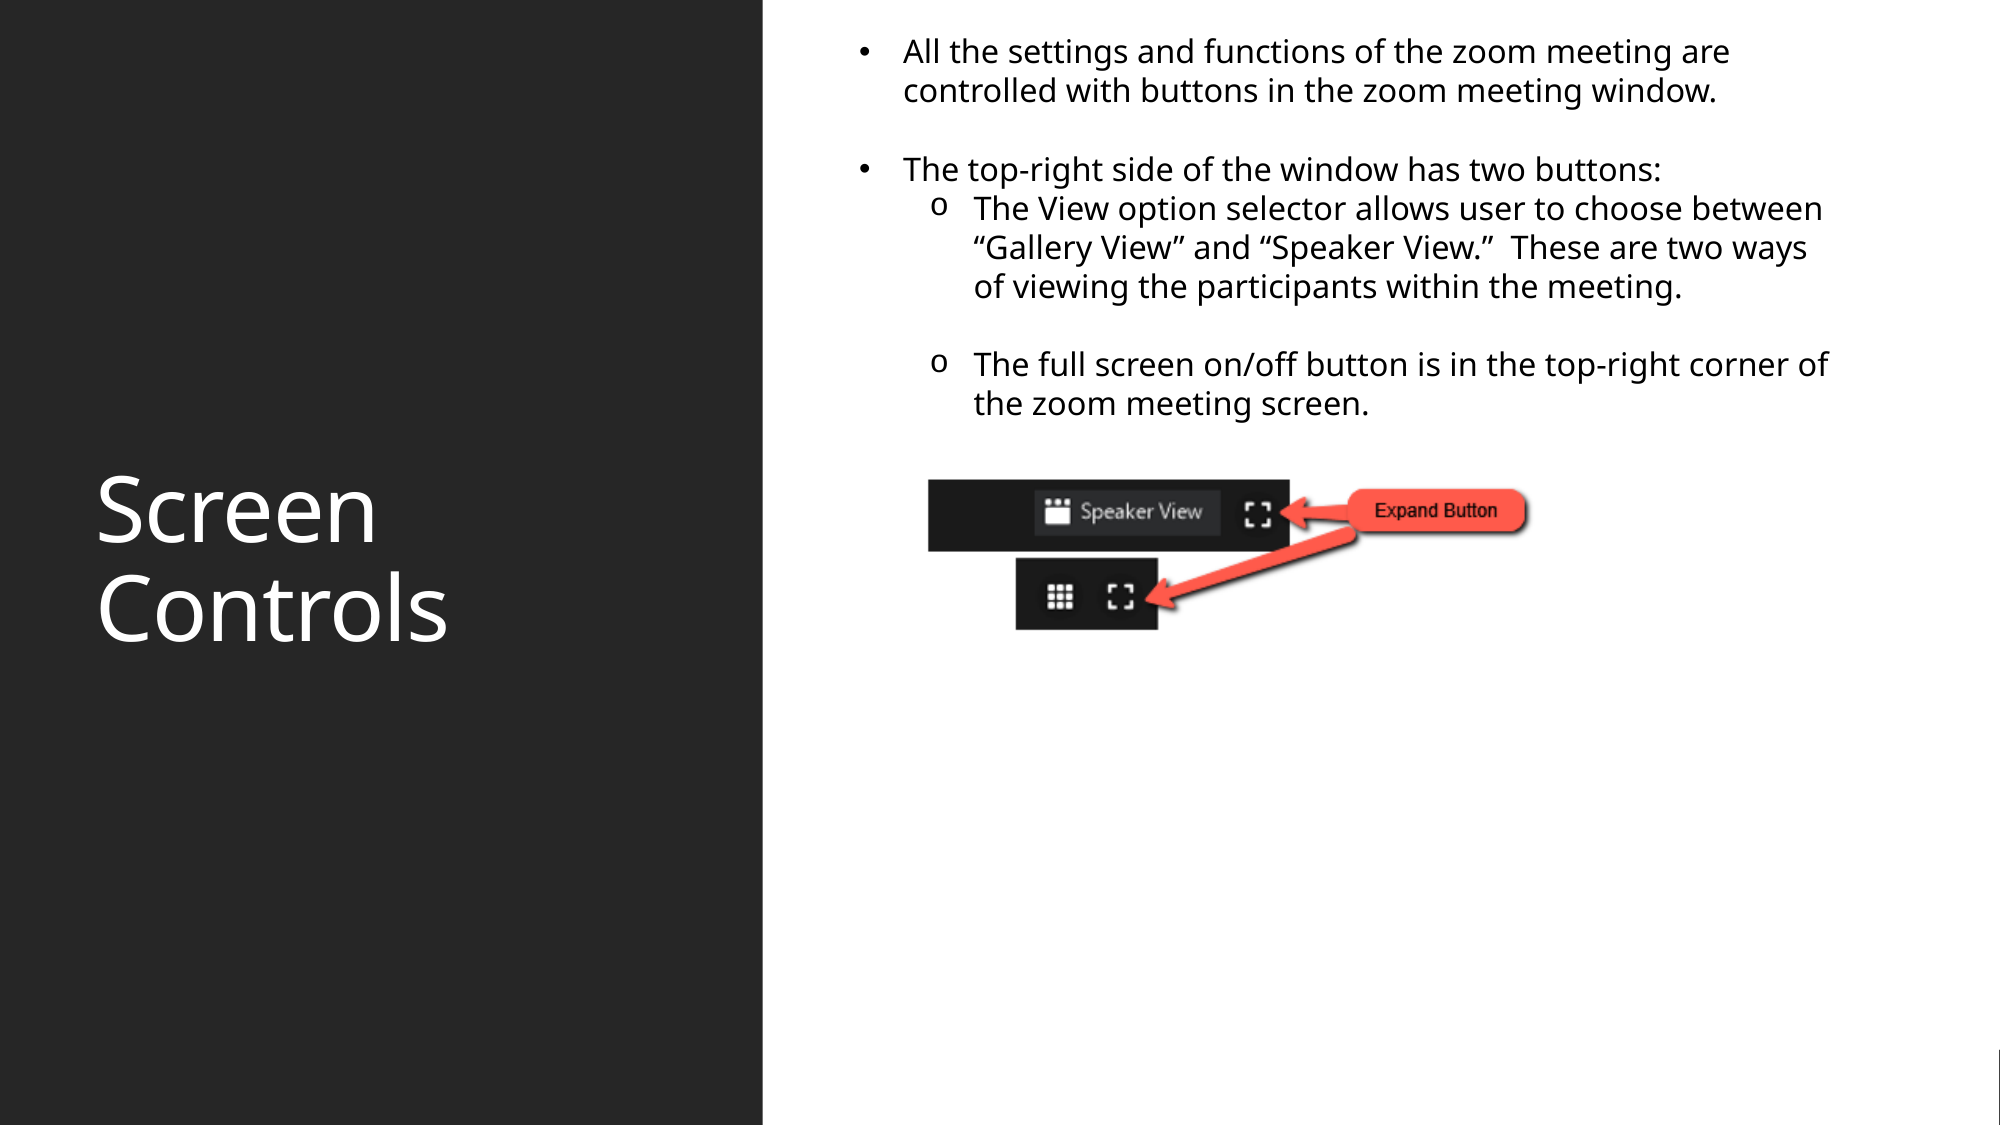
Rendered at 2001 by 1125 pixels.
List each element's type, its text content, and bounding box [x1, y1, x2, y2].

text_box [0, 0, 764, 1125]
picture [905, 435, 1694, 674]
text_box [764, 0, 2000, 1125]
text_box All the settings and functions of the zoom meeting are controlled with buttons in the zoom meeting window. The top-right side of the window has two buttons: The View option selector allows user to choose between “Gallery View” and “Speaker View.” These are two ways of viewing the participants within the meeting. The full screen on/off button is in the top-right corner of the zoom meeting screen. [859, 23, 1831, 308]
text_box Screen Controls [80, 99, 679, 1026]
text_box All the settings and functions of the zoom meeting are controlled with buttons in the zoom meeting window. The top-right side of the window has two buttons: The View option selector allows user to choose between “Gallery View” and “Speaker View.” These are two ways of viewing the participants within the meeting. The full screen on/off button is in the top-right corner of the zoom meeting screen. [859, 322, 1831, 462]
